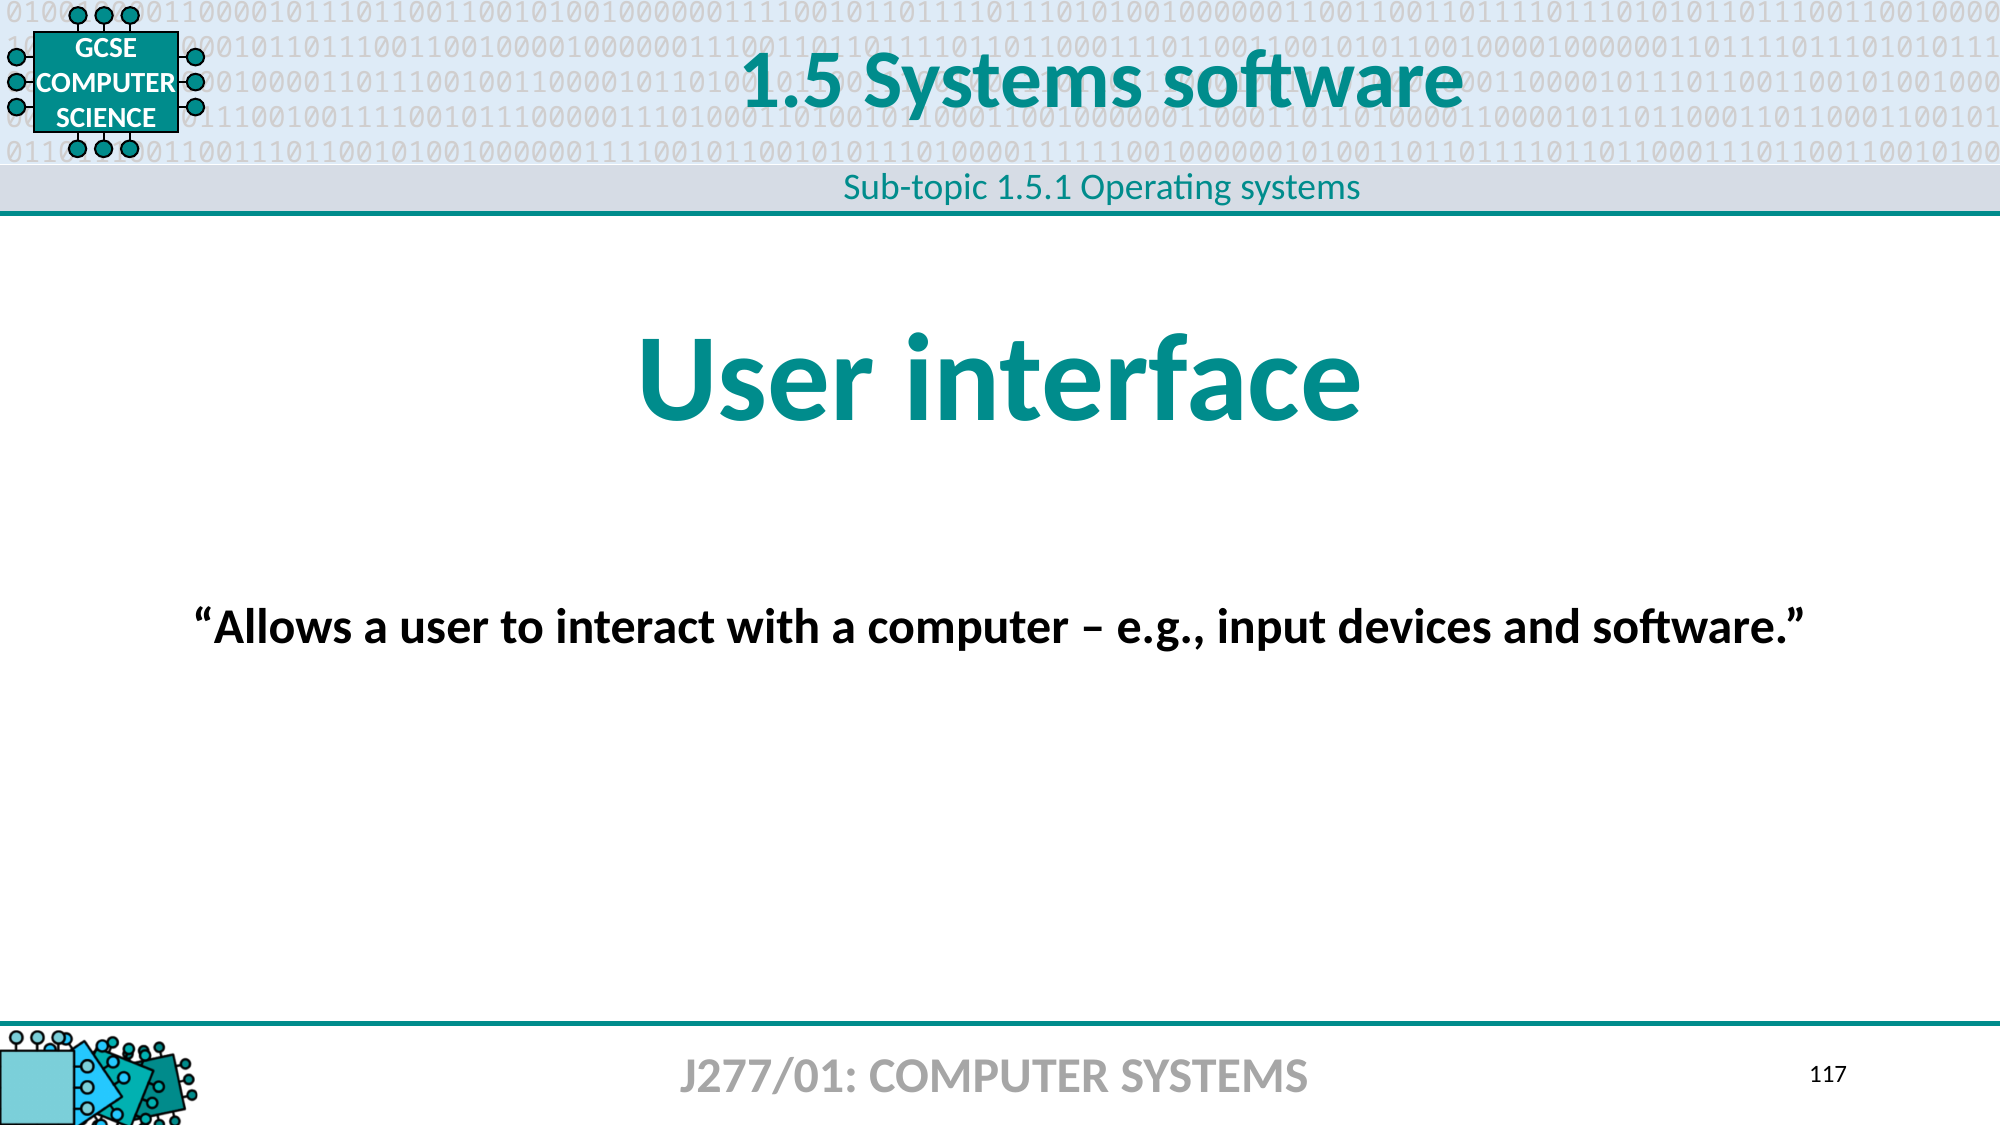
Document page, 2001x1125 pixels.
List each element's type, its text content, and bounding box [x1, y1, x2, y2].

text_box Sub-topic 1.5.1 Operating systems [204, 154, 2000, 215]
picture [0, 1031, 198, 1125]
text_box J277/01: COMPUTER SYSTEMS [665, 1034, 1335, 1110]
text_box 1.5 Systems software [204, 16, 2000, 132]
text_box “Allows a user to interact with a computer – e.g., input devices and software.” [0, 585, 2000, 661]
slide_number 117 [1412, 1042, 1863, 1103]
text_box User interface [0, 287, 2000, 453]
